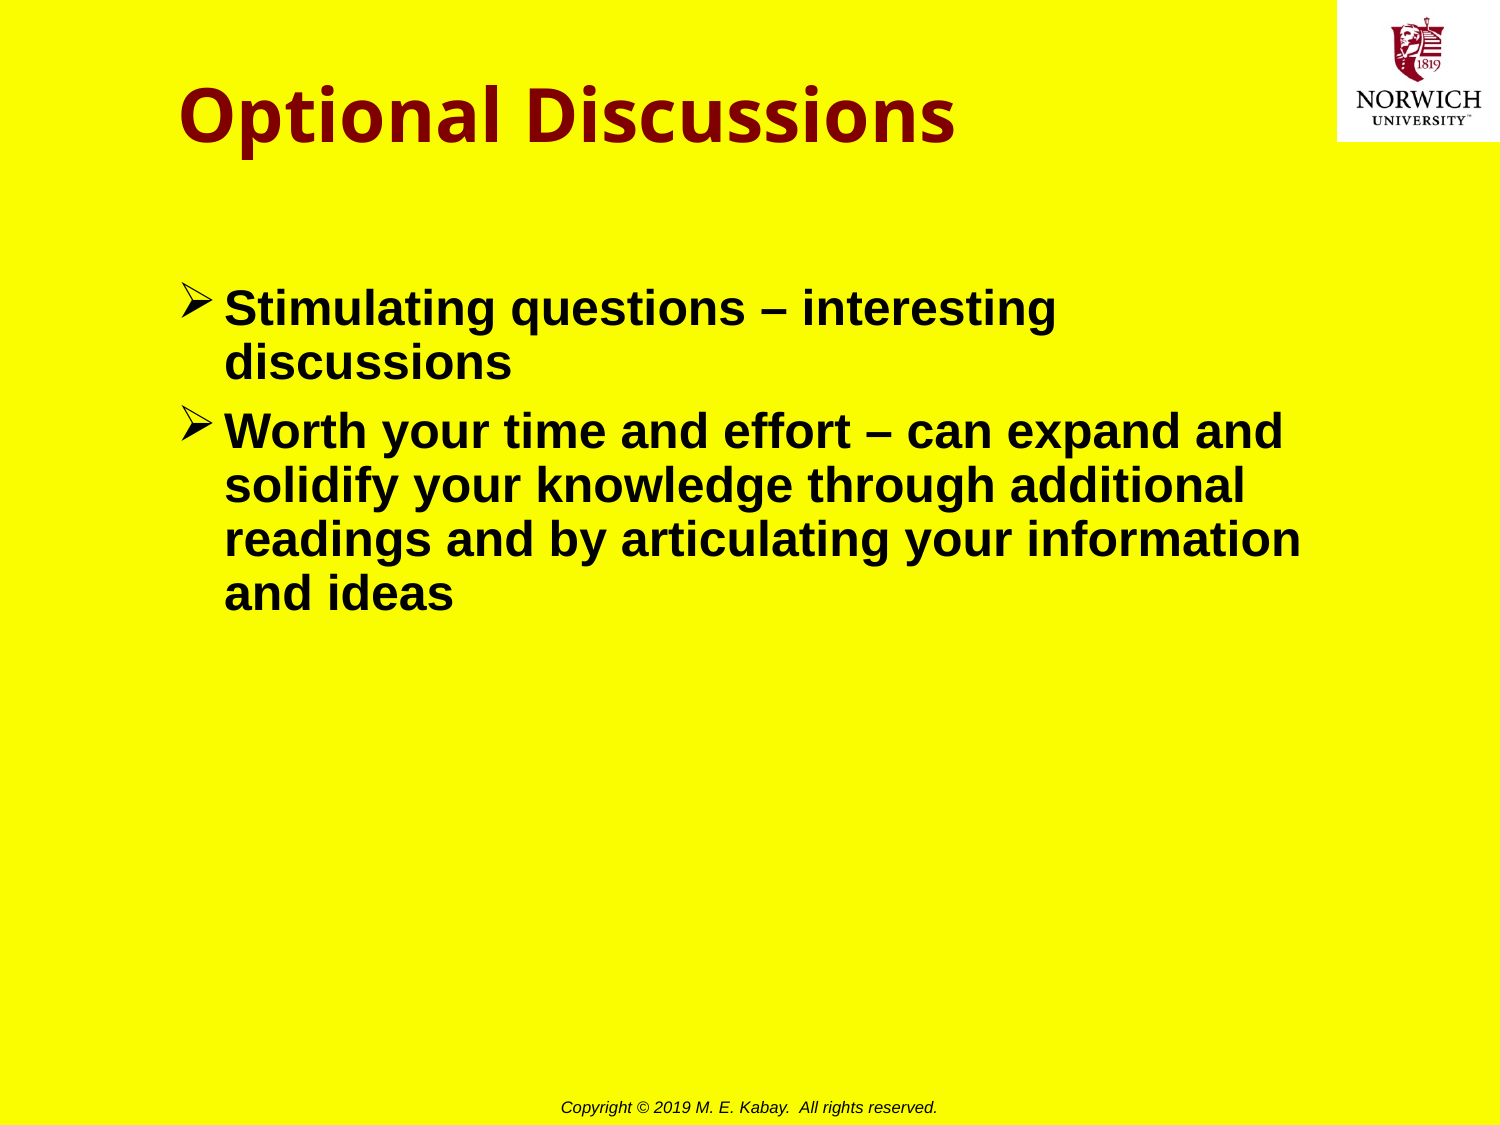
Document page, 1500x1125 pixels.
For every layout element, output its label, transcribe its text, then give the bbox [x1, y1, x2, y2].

list Stimulating questions – interesting discussions Worth your time and effort – can expand and solidify your knowledge through additional readings and by articulating your information and ideas [161, 274, 1339, 1039]
title Optional Discussions [161, 24, 1339, 213]
picture [1337, 0, 1500, 142]
